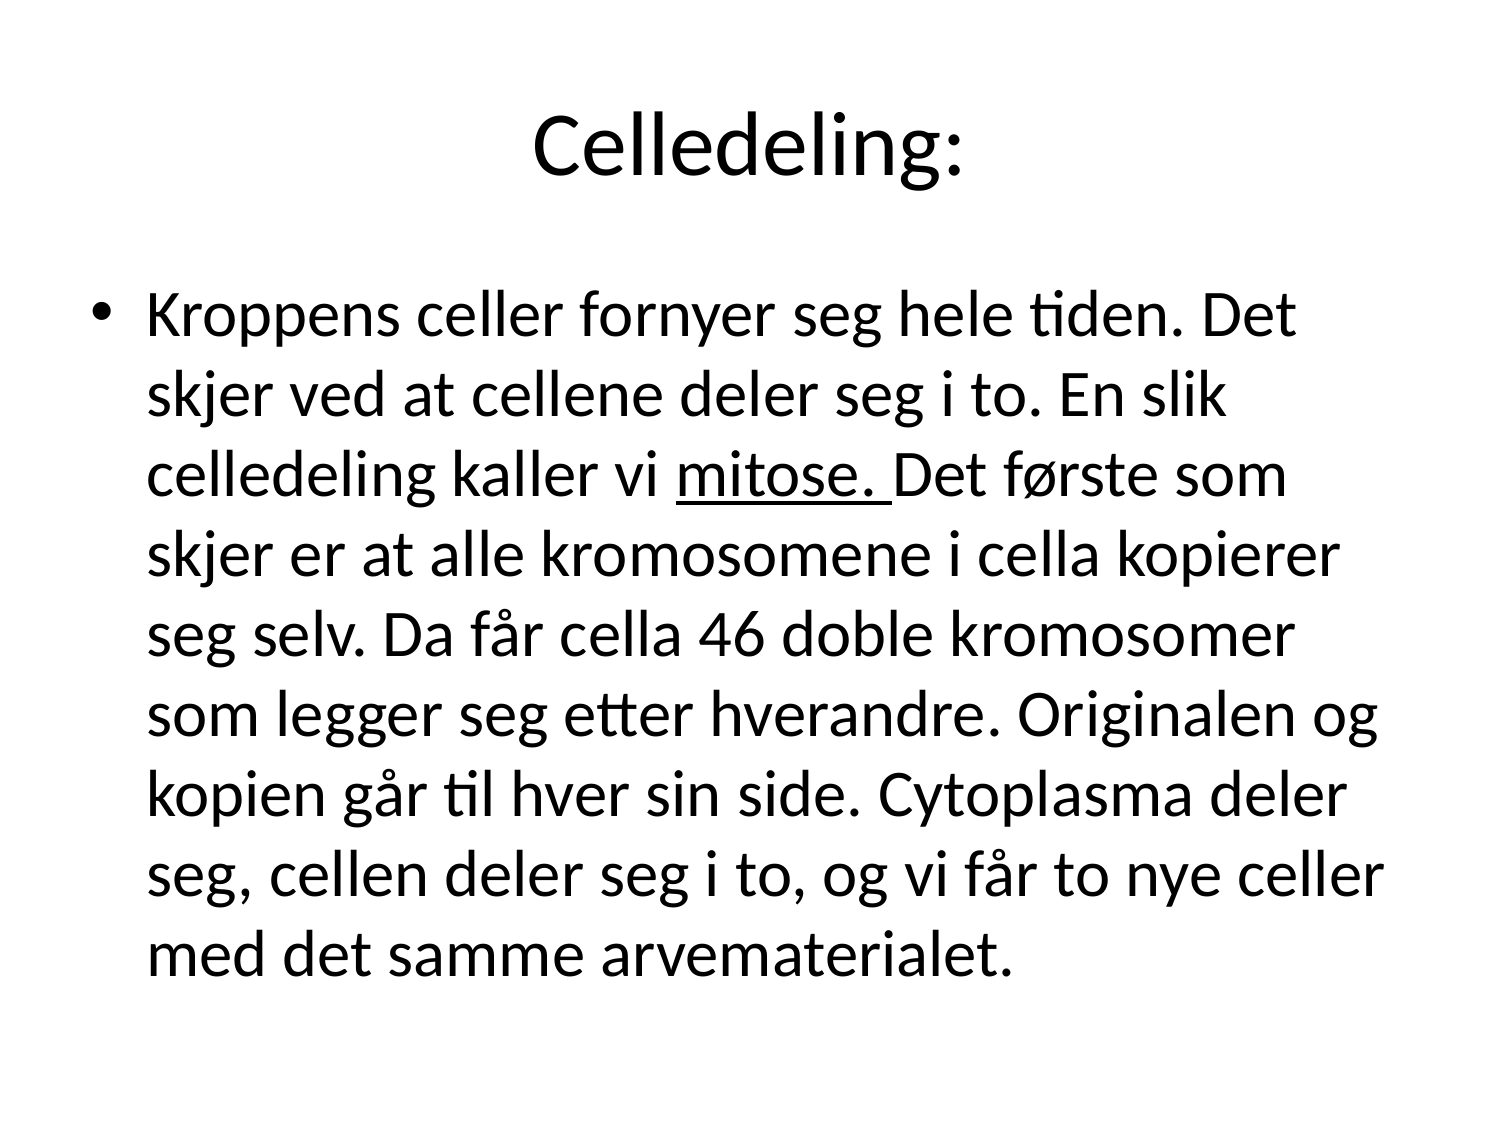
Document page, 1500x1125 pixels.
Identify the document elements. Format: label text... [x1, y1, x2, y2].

title Celledeling: [75, 45, 1425, 233]
list Kroppens celler fornyer seg hele tiden. Det skjer ved at cellene deler seg i to. En slik celledeling kaller vi mitose. Det første som skjer er at alle kromosomene i cella kopierer seg selv. Da får cella 46 doble kromosomer som legger seg etter hverandre. Originalen og kopien går til hver sin side. Cytoplasma deler seg, cellen deler seg i to, og vi får to nye celler med det samme arvematerialet. [75, 262, 1425, 1005]
